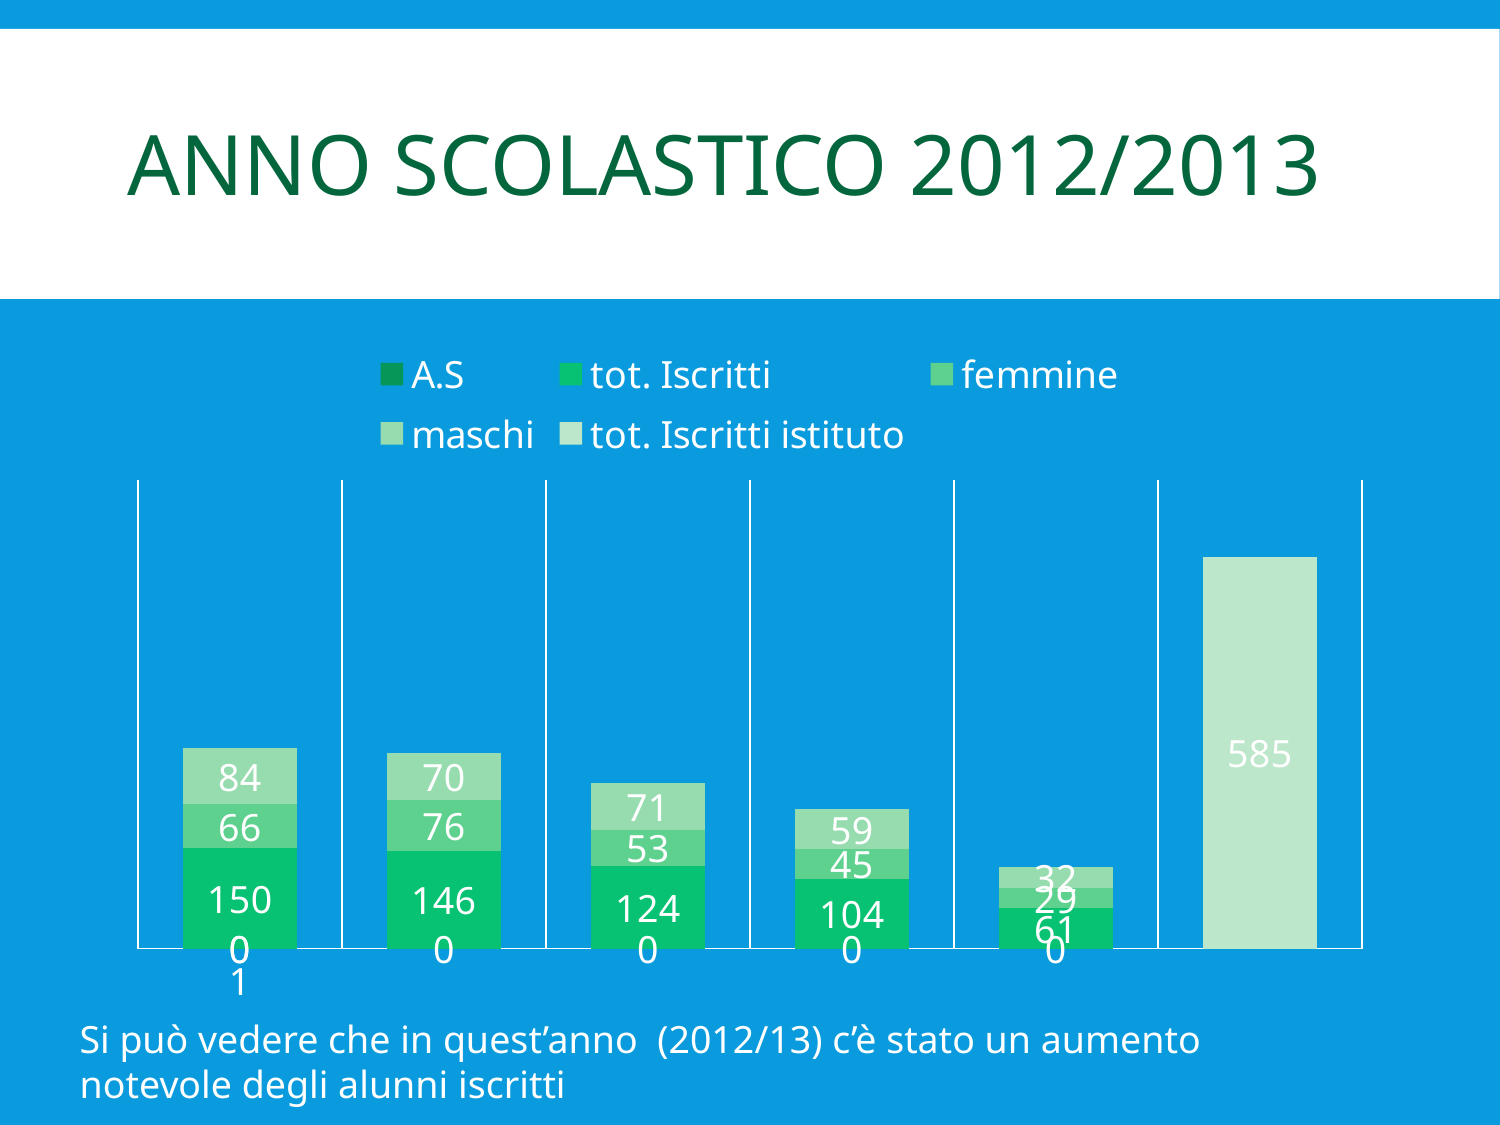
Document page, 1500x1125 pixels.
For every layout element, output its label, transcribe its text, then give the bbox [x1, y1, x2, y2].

text_box Si può vedere che in quest’anno (2012/13) c’è stato un aumento notevole degli alunni iscritti [64, 1008, 1247, 1114]
title Anno scolastico 2012/2013 [112, 46, 1388, 295]
chart [112, 329, 1388, 1021]
